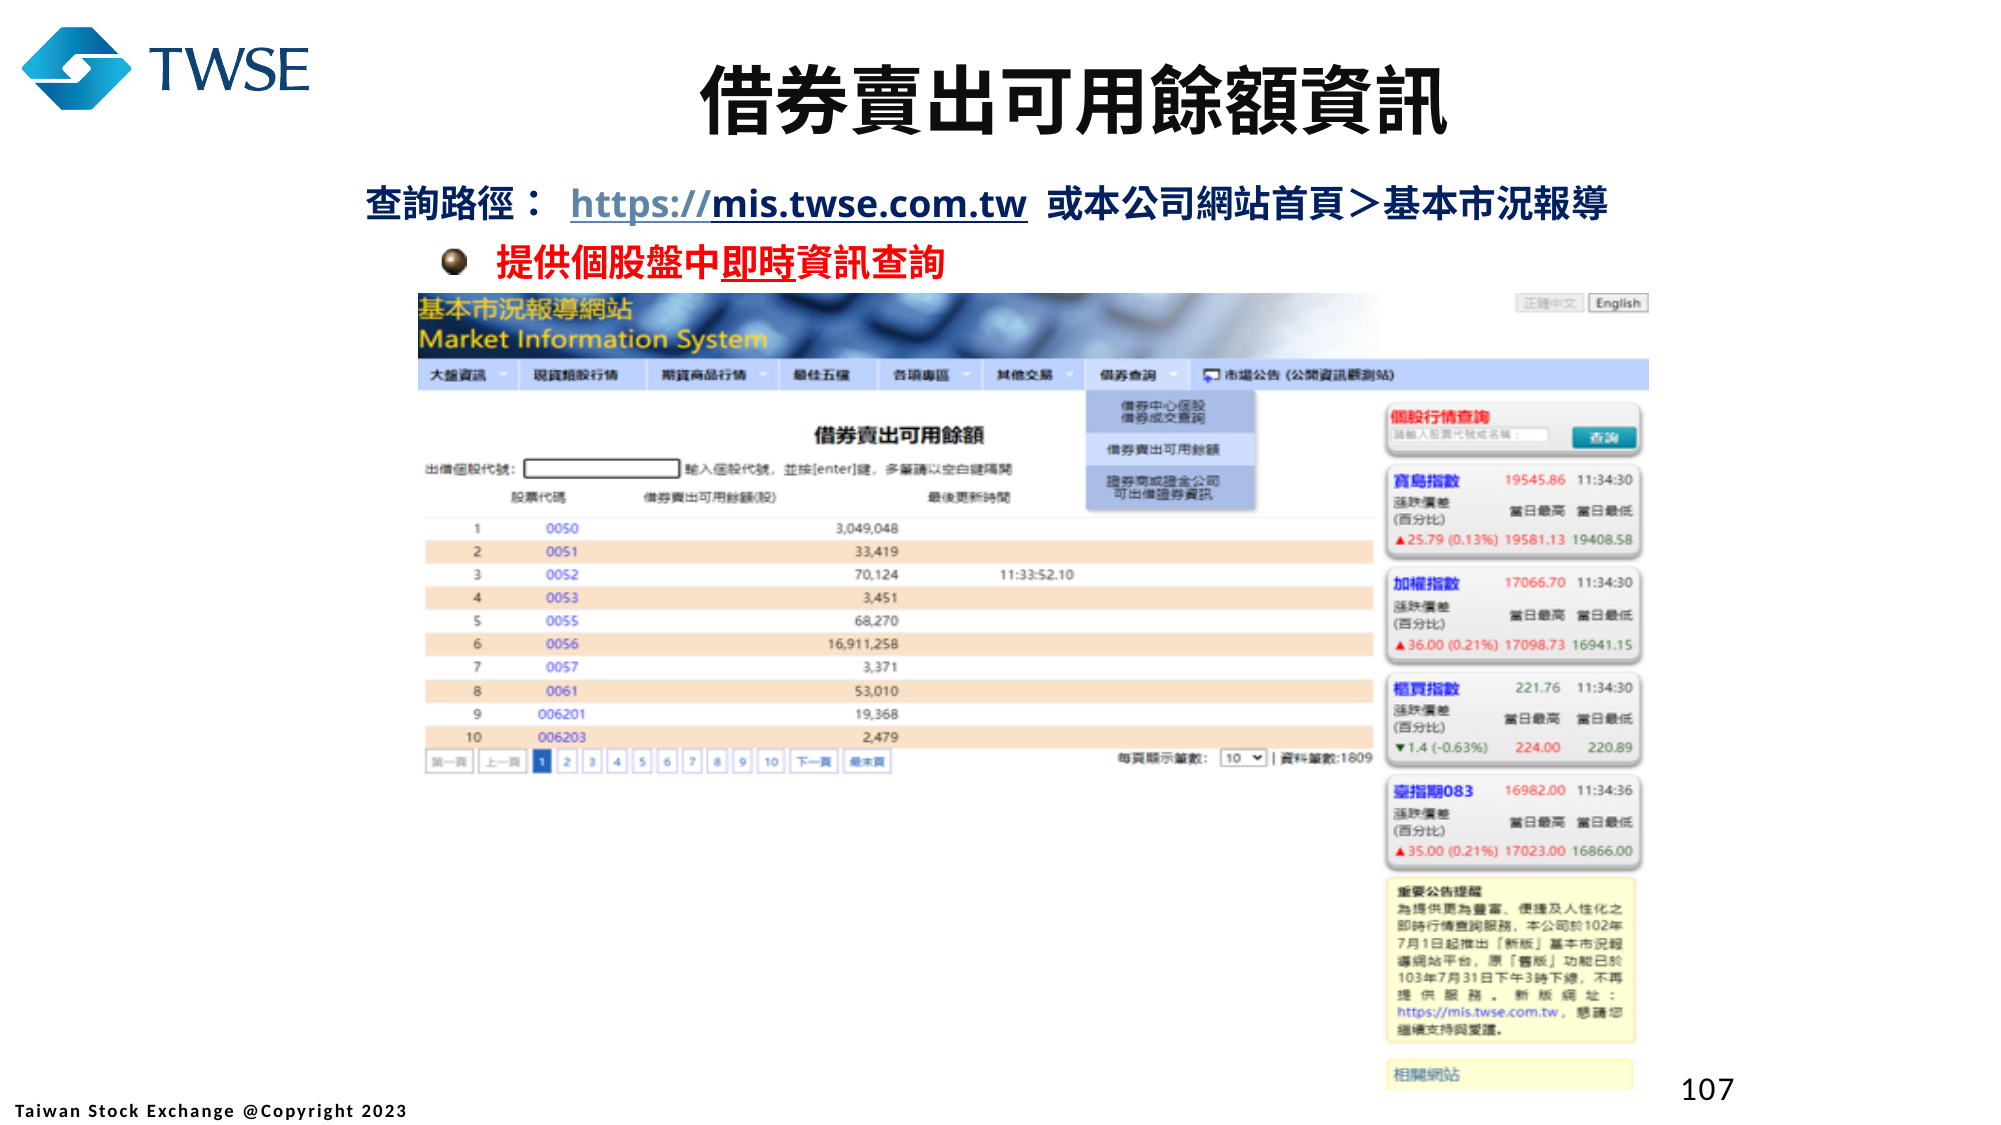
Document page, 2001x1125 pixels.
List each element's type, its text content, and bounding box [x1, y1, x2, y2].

text_box 查詢路徑： https://mis.twse.com.tw 或本公司網站首頁＞基本市況報導 提供個股盤中即時資訊查詢 [350, 172, 1782, 291]
picture [418, 293, 1649, 1090]
picture [440, 247, 467, 275]
picture [9, 15, 326, 123]
text_box 借券賣出可用餘額資訊 [249, 28, 1900, 193]
slide_number 107 [1436, 1050, 1750, 1125]
